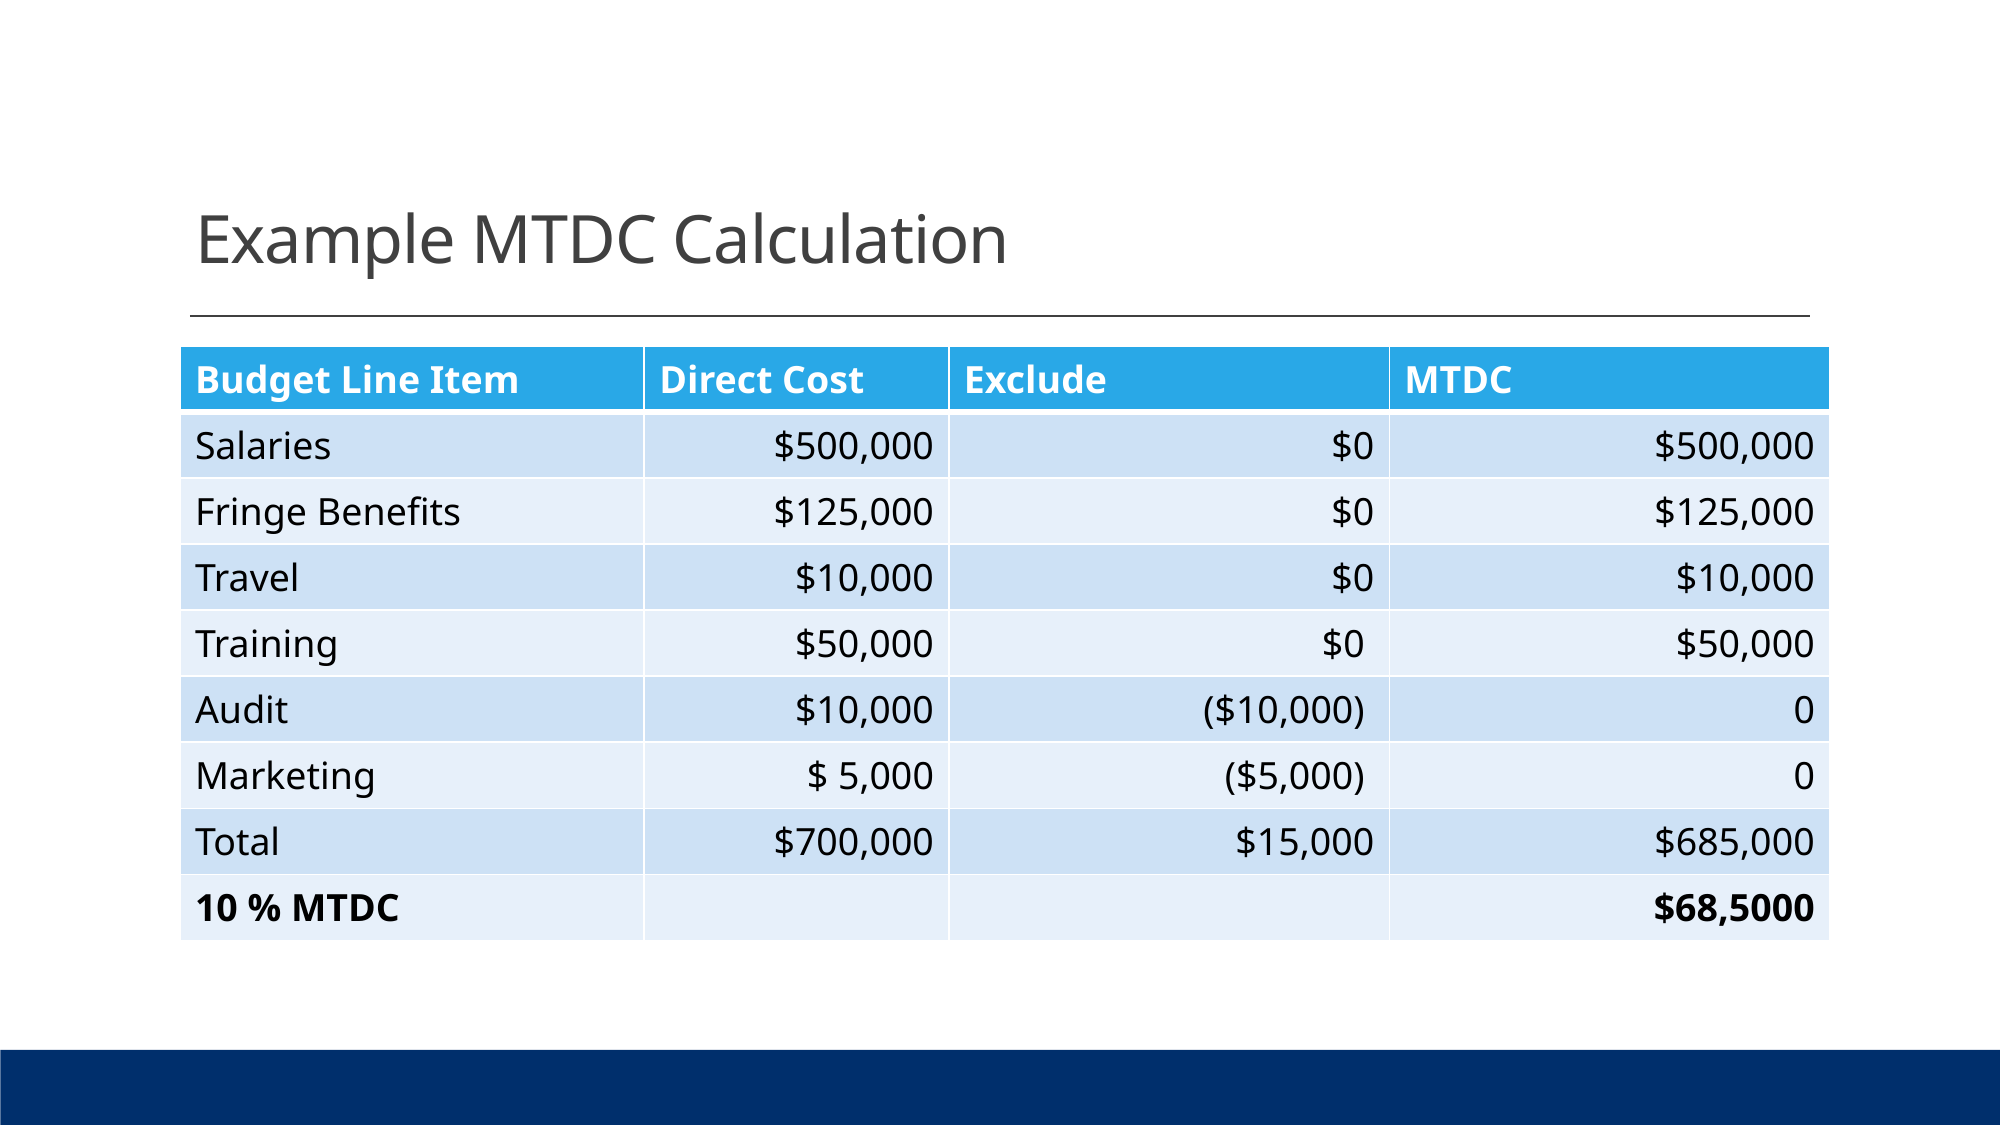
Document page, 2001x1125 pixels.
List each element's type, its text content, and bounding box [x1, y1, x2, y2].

table_cell $ 5,000 [645, 743, 948, 808]
title Example MTDC Calculation [180, 47, 1830, 285]
table_cell 0 [1390, 743, 1829, 808]
table_header Direct Cost [645, 347, 948, 409]
table_cell $10,000 [645, 545, 948, 609]
table_cell $15,000 [950, 809, 1389, 874]
table_cell $700,000 [645, 809, 948, 874]
table_cell $685,000 [1390, 809, 1829, 874]
table_cell $0 [950, 545, 1389, 609]
table_cell $10,000 [1390, 545, 1829, 609]
table_cell $0 [950, 415, 1389, 477]
table_cell Marketing [181, 743, 643, 808]
table_cell $0 [950, 611, 1389, 675]
table_cell Audit [181, 677, 643, 741]
table_cell $50,000 [645, 611, 948, 675]
table_cell $68,5000 [1390, 875, 1829, 940]
table_cell 0 [1390, 677, 1829, 741]
table_cell $0 [950, 479, 1389, 543]
table_cell ($5,000) [950, 743, 1389, 808]
table_cell Salaries [181, 415, 643, 477]
table_header Exclude [950, 347, 1389, 409]
table_cell $500,000 [645, 415, 948, 477]
table_cell Total [181, 809, 643, 874]
table_cell 10 % MTDC [181, 875, 643, 940]
table_header MTDC [1390, 347, 1829, 409]
table_cell [950, 875, 1389, 940]
table_cell $125,000 [645, 479, 948, 543]
table_cell [645, 875, 948, 940]
table_cell $50,000 [1390, 611, 1829, 675]
table_cell Fringe Benefits [181, 479, 643, 543]
table_cell $125,000 [1390, 479, 1829, 543]
table_header Budget Line Item [181, 347, 643, 409]
table_cell $10,000 [645, 677, 948, 741]
table_cell Training [181, 611, 643, 675]
table_cell Travel [181, 545, 643, 609]
table_cell ($10,000) [950, 677, 1389, 741]
table_cell $500,000 [1390, 415, 1829, 477]
